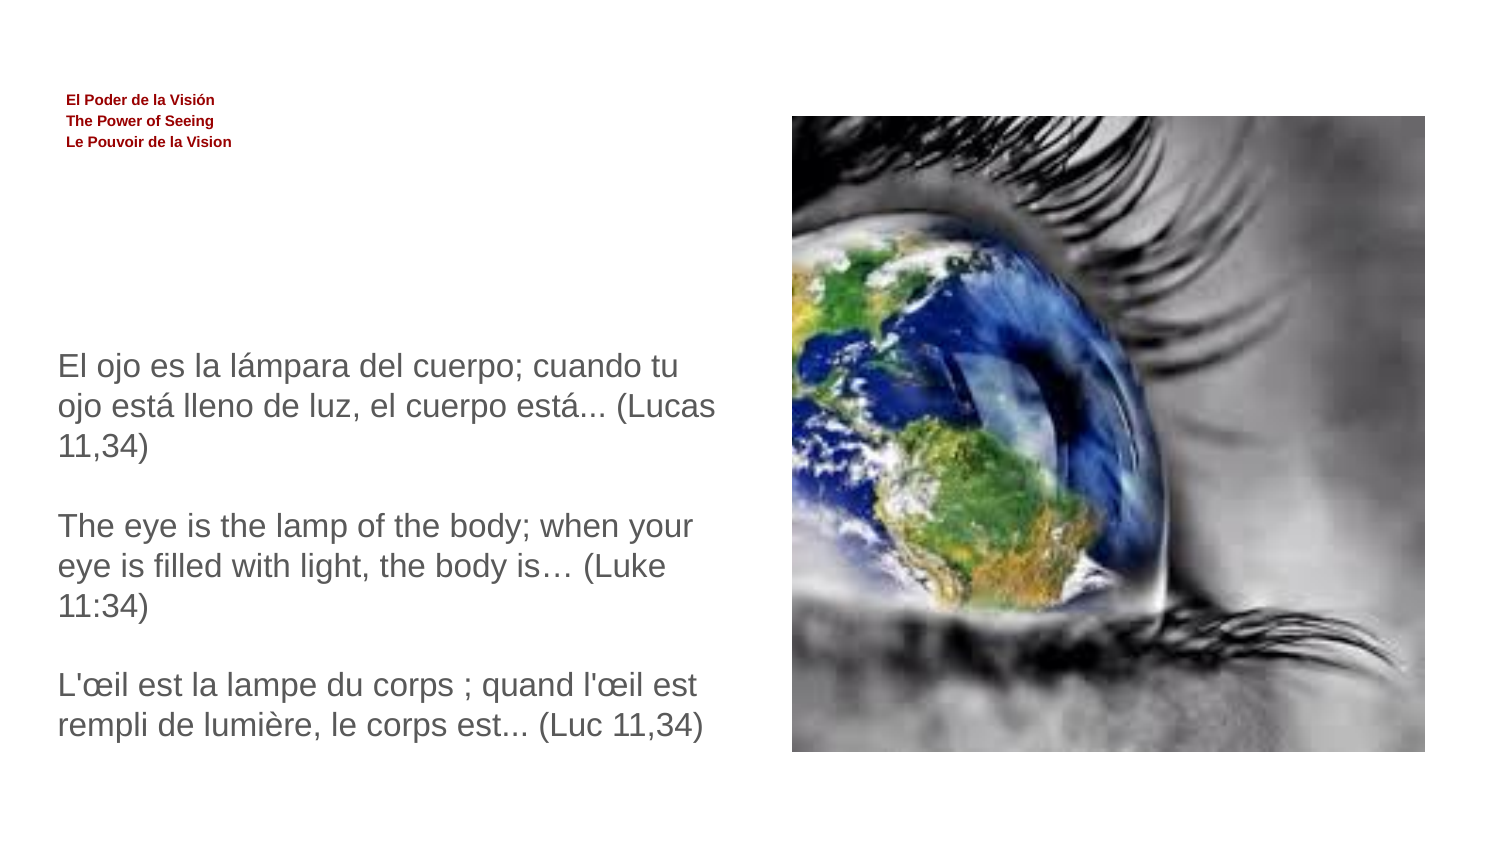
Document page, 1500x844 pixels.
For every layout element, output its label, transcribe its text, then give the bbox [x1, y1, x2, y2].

list El ojo es la lámpara del cuerpo; cuando tu ojo está lleno de luz, el cuerpo está... (Lucas 11,34) The eye is the lamp of the body; when your eye is filled with light, the body is… (Luke 11:34) L'œil est la lampe du corps ; quand l'œil est rempli de lumière, le corps est... (Luc 11,34) [42, 329, 734, 813]
title El Poder de la Visión The Power of Seeing Le Pouvoir de la Vision [51, 72, 1449, 167]
picture [792, 116, 1425, 752]
